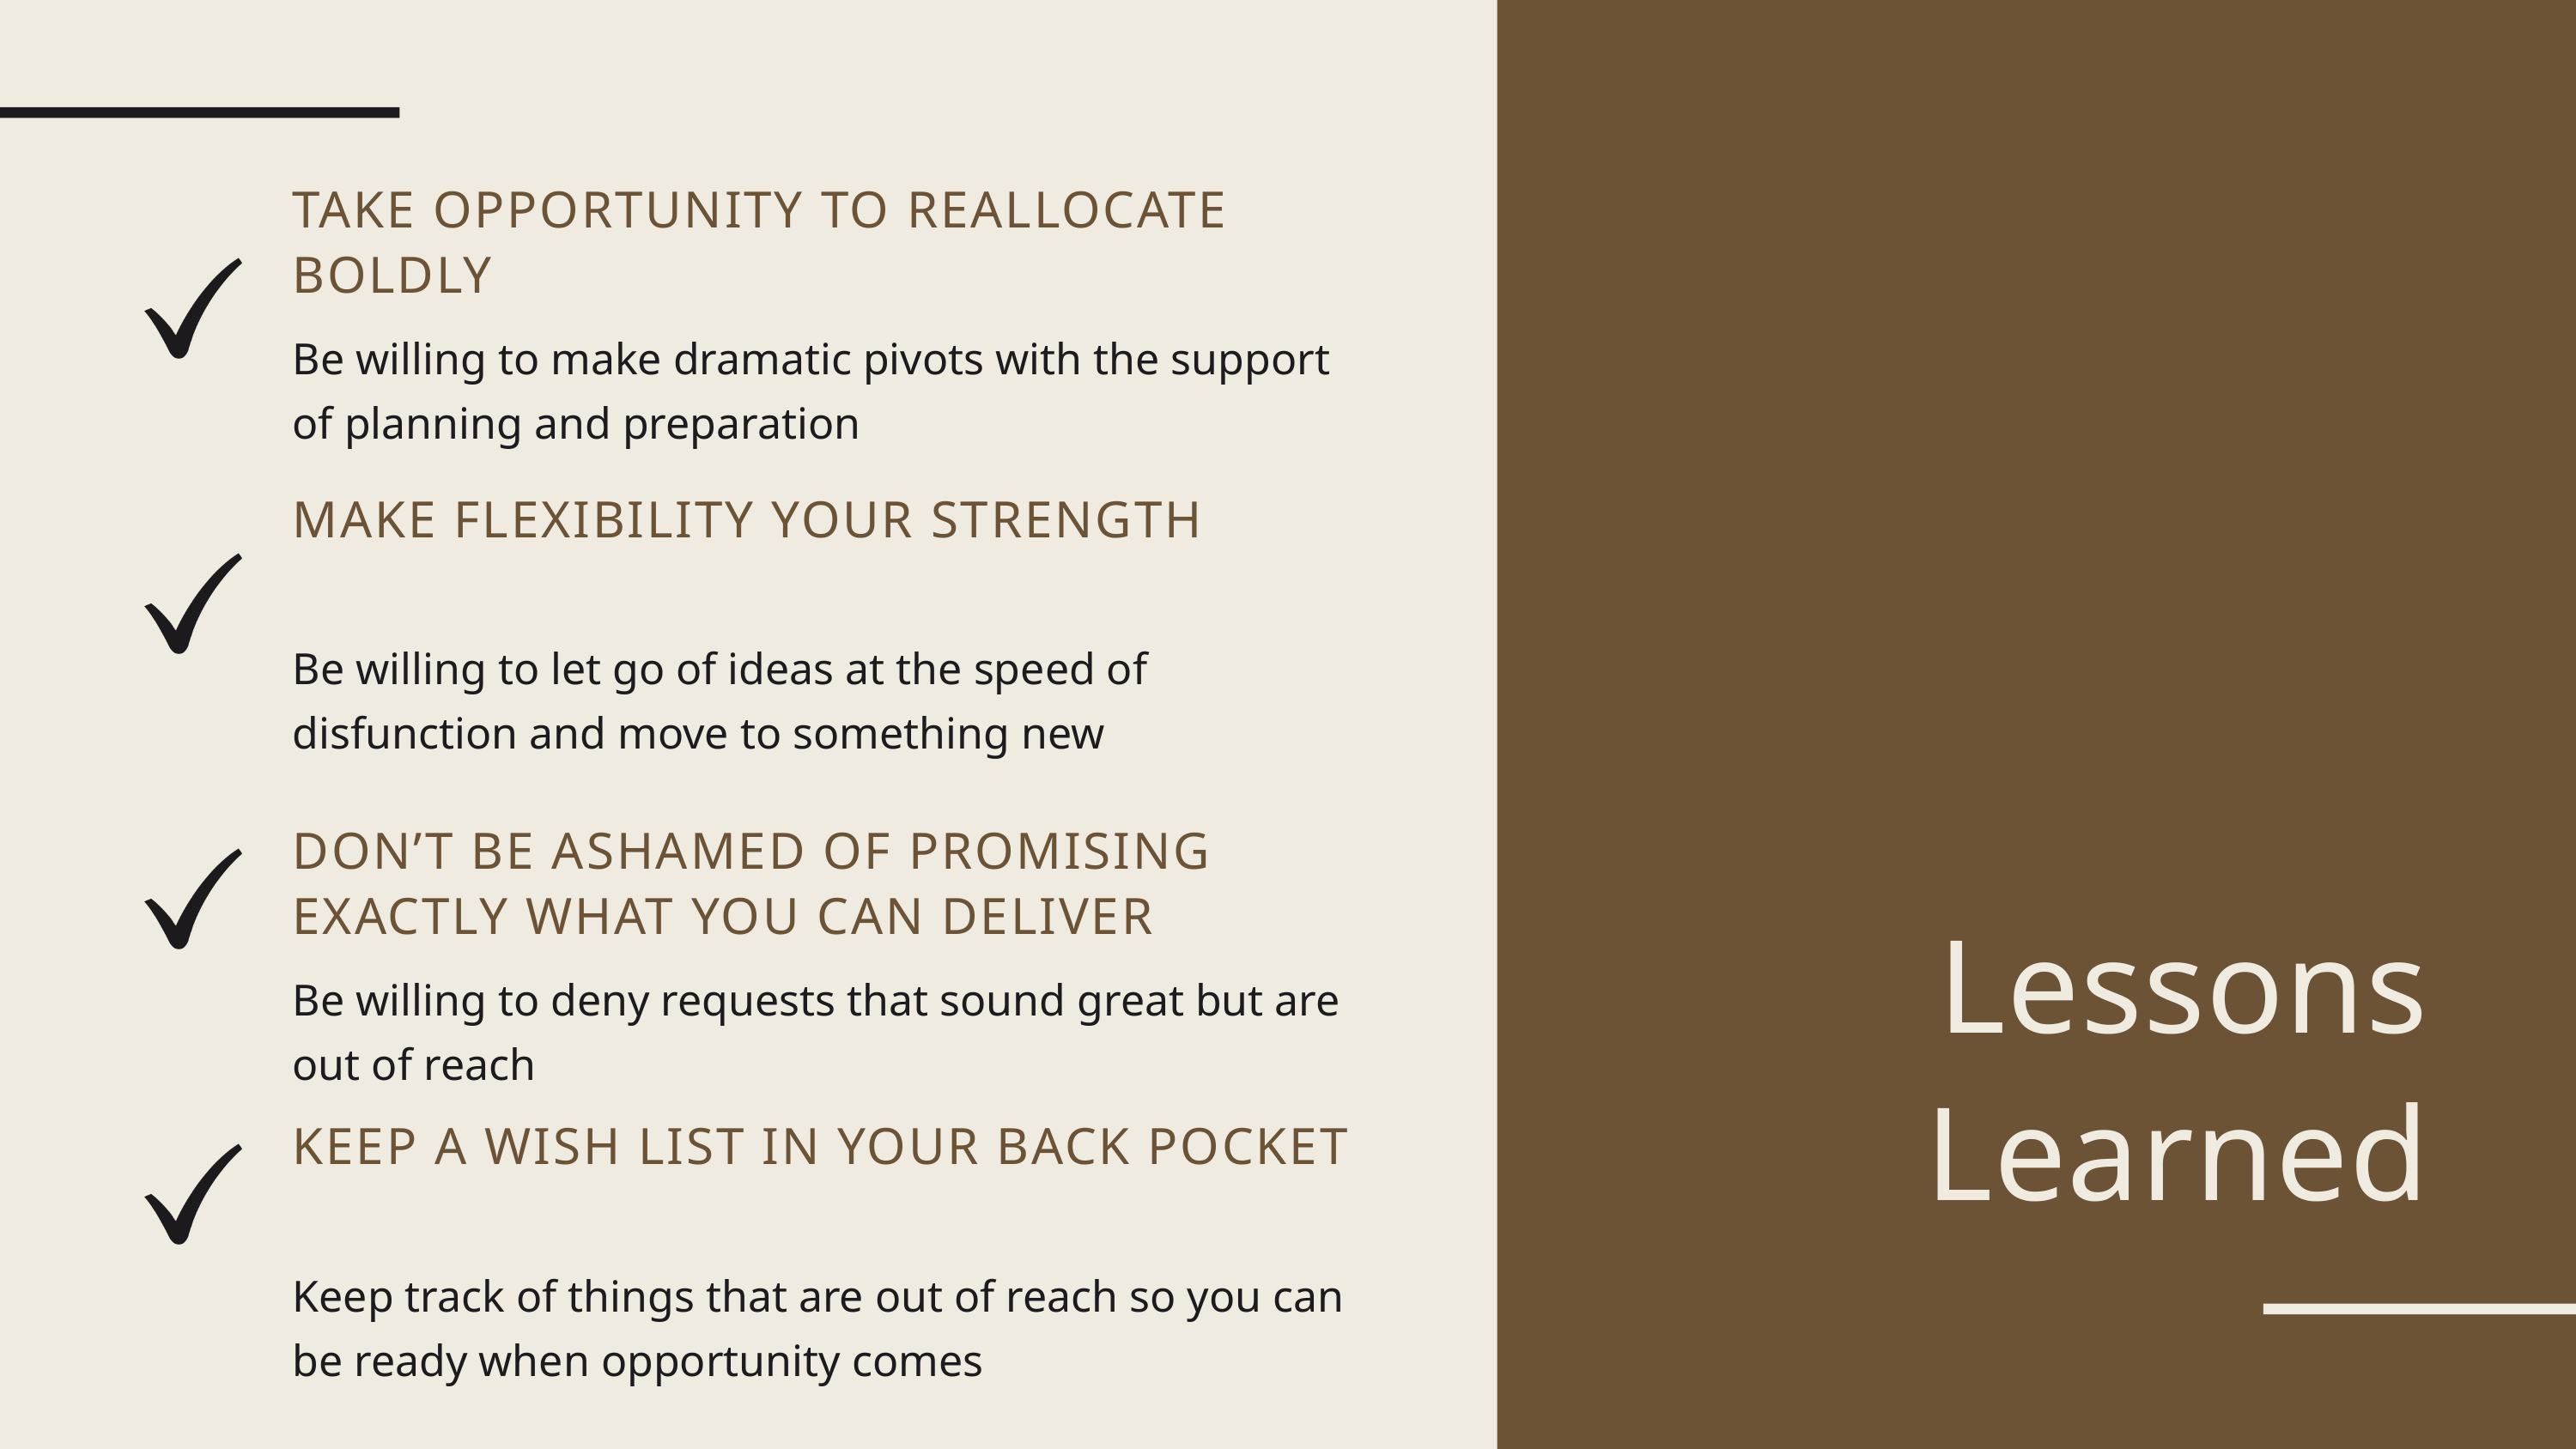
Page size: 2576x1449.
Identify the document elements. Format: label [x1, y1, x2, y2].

picture [144, 848, 242, 949]
picture [144, 1143, 242, 1246]
text_box [292, 175, 1353, 440]
text_box [0, 106, 400, 118]
text_box [1497, 0, 2576, 1449]
text_box [292, 485, 1353, 750]
text_box [292, 1112, 1353, 1378]
text_box [1651, 898, 2576, 1315]
picture [144, 553, 242, 654]
picture [144, 257, 242, 359]
text_box [292, 816, 1353, 1082]
